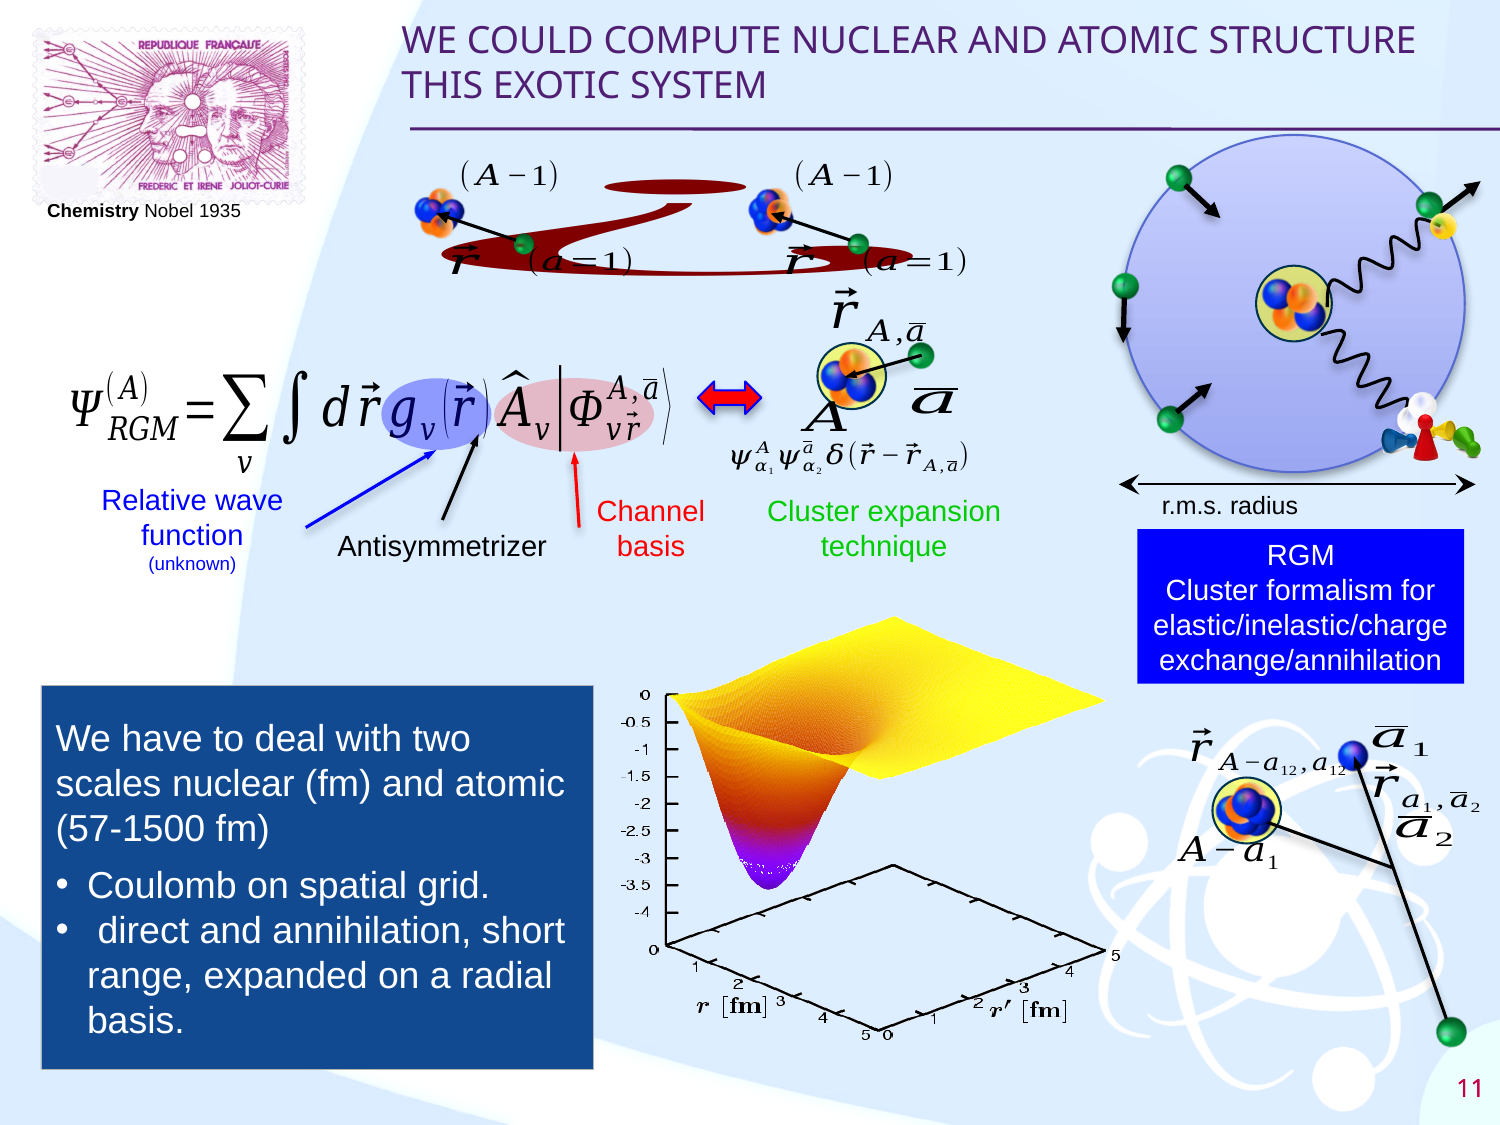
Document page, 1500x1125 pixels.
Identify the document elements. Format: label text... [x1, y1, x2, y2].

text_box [67, 285, 1031, 571]
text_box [385, 157, 1006, 285]
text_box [1095, 717, 1486, 1052]
picture [0, 0, 1500, 1125]
title WE could compute nuclear and atomic structure this exotic system [386, 2, 1465, 120]
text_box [1122, 496, 1482, 687]
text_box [1122, 134, 1482, 483]
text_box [1184, 184, 1221, 219]
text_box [1175, 382, 1213, 413]
